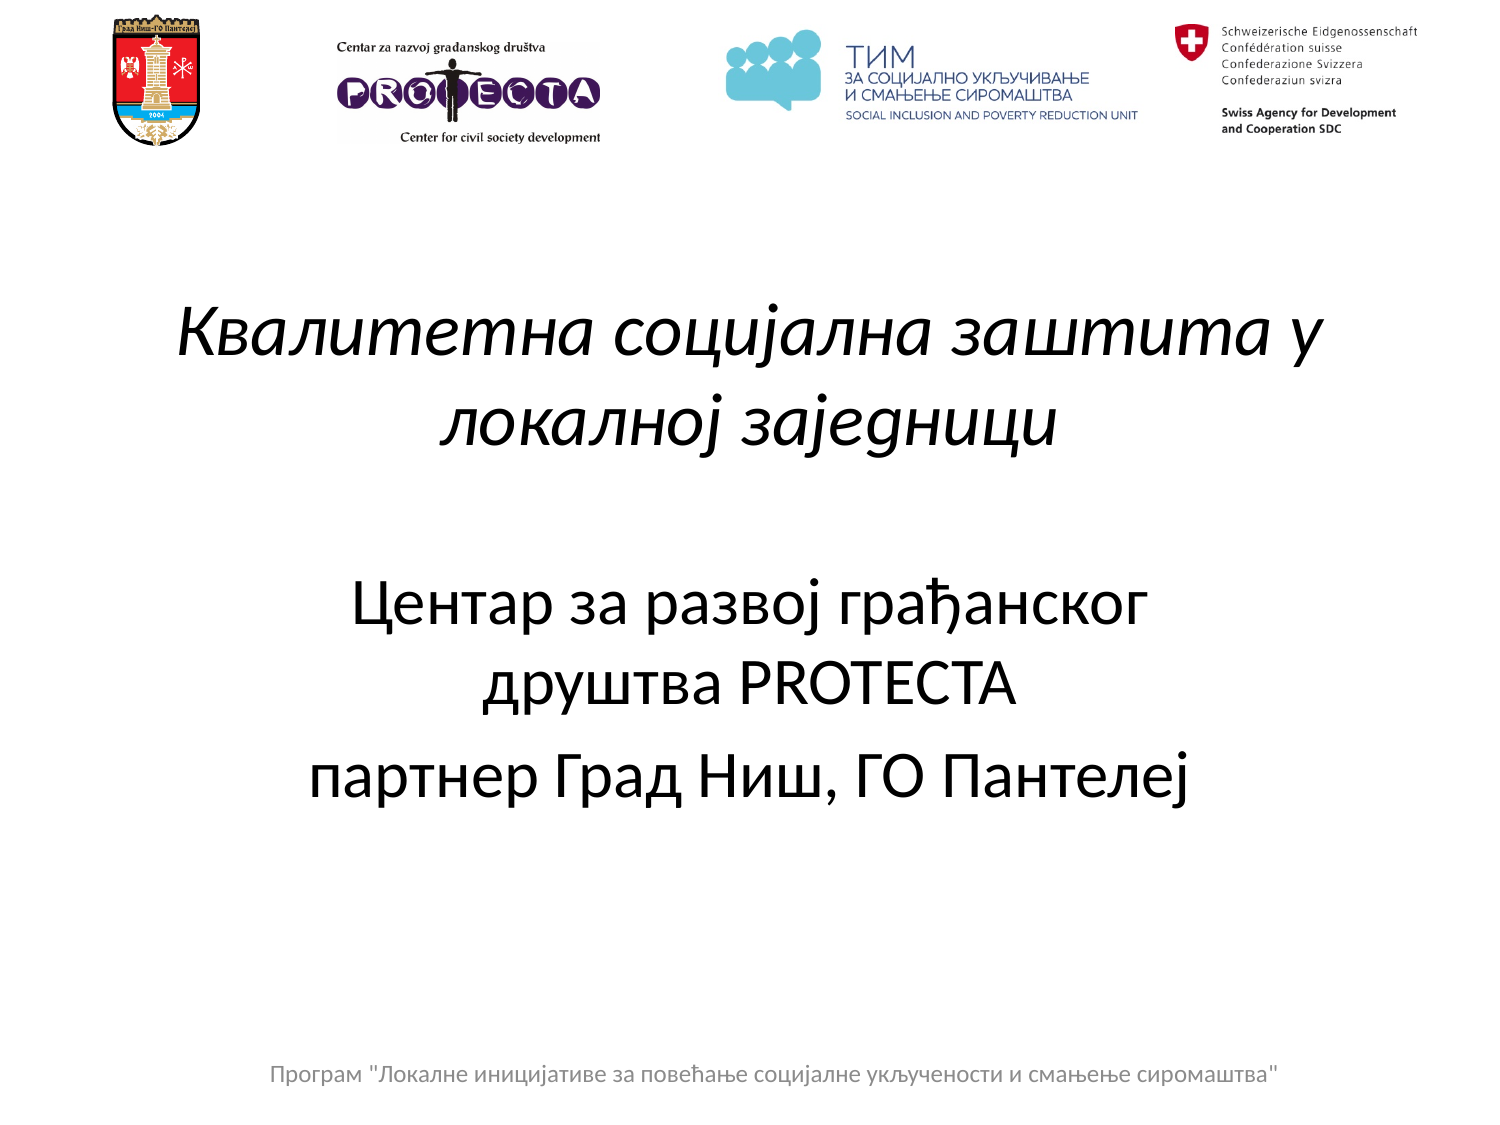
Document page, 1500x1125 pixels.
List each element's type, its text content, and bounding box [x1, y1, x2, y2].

picture [337, 41, 601, 145]
footer Програм "Локалне иницијативе за повећање социјалне укључености и смањење сиромаштва" [112, 1042, 1438, 1103]
picture [1174, 24, 1418, 135]
picture [718, 24, 1159, 135]
title Квалитетна социјална заштита у локалној заједници [112, 249, 1388, 492]
picture [112, 13, 201, 149]
subtitle Центар за развој грађанског друштва PROTECTA партнер Град Ниш, ГО Пантелеј [225, 549, 1275, 925]
